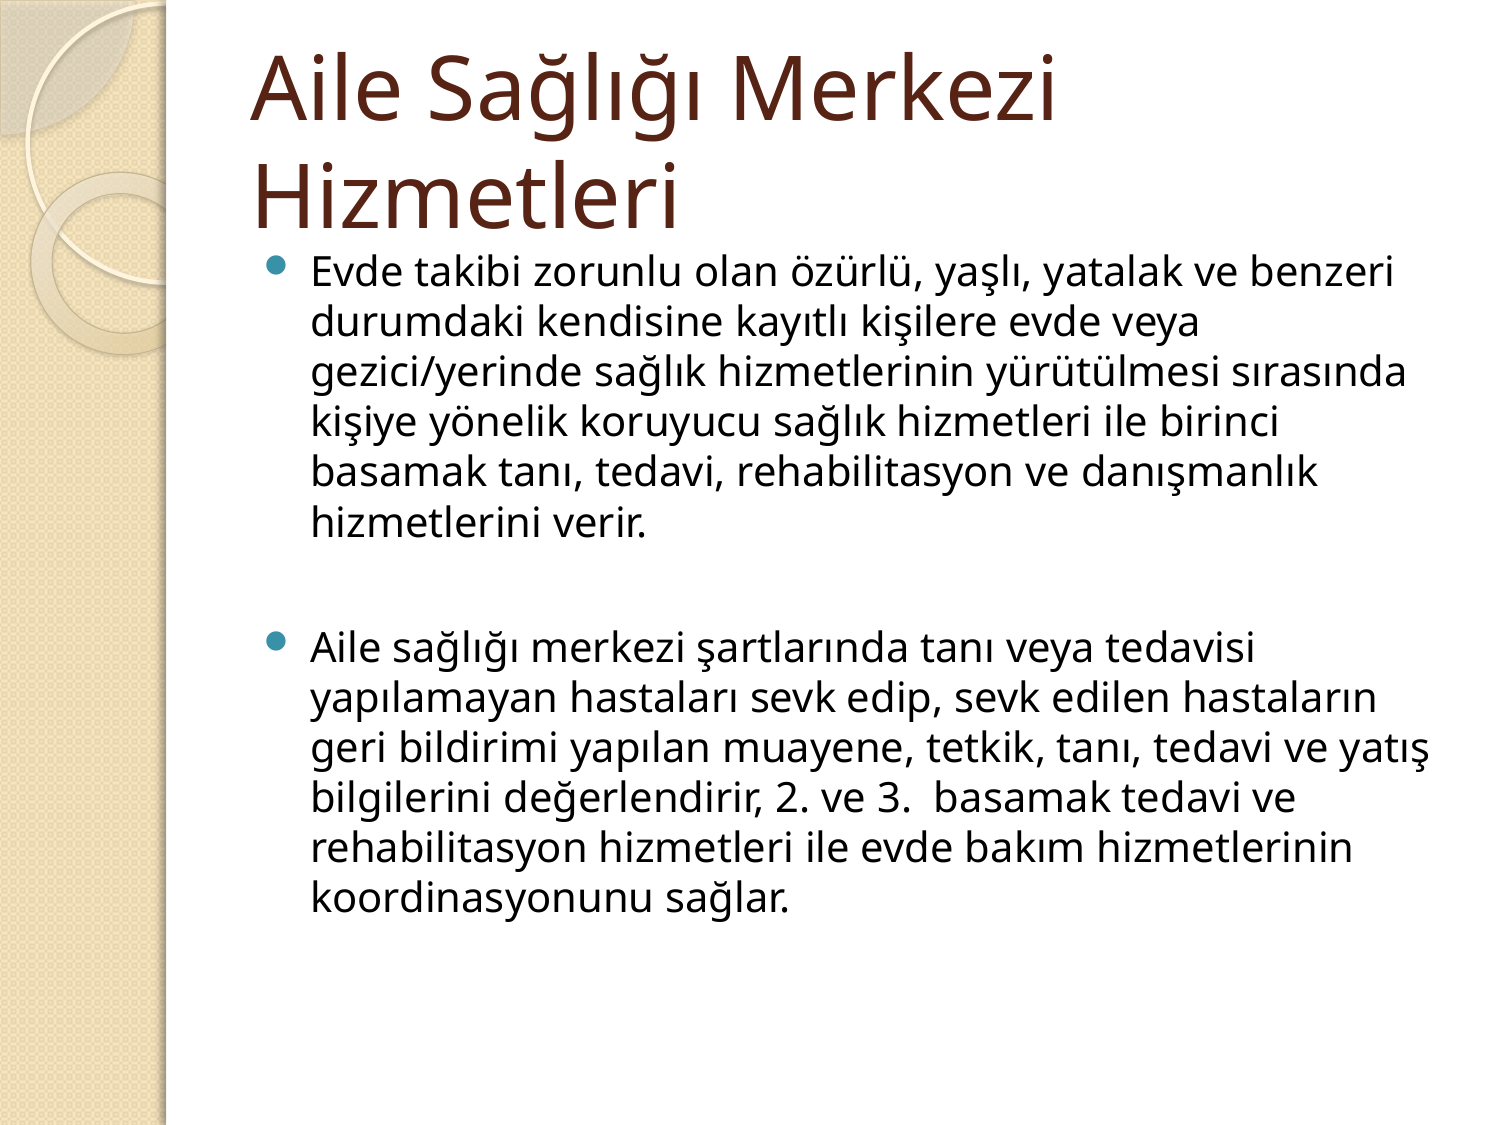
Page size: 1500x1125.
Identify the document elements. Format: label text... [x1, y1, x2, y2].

title Aile Sağlığı Merkezi Hizmetleri [235, 45, 1466, 233]
list Evde takibi zorunlu olan özürlü, yaşlı, yatalak ve benzeri durumdaki kendisine kayıtlı kişilere evde veya gezici/yerinde sağlık hizmetlerinin yürütülmesi sırasında kişiye yönelik koruyucu sağlık hizmetleri ile birinci basamak tanı, tedavi, rehabilitasyon ve danışmanlık hizmetlerini verir. Aile sağlığı merkezi şartlarında tanı veya tedavisi yapılamayan hastaları sevk edip, sevk edilen hastaların geri bildirimi yapılan muayene, tetkik, tanı, tedavi ve yatış bilgilerini değerlendirir, 2. ve 3. basamak tedavi ve rehabilitasyon hizmetleri ile evde bakım hizmetlerinin koordinasyonunu sağlar. [235, 237, 1466, 1025]
